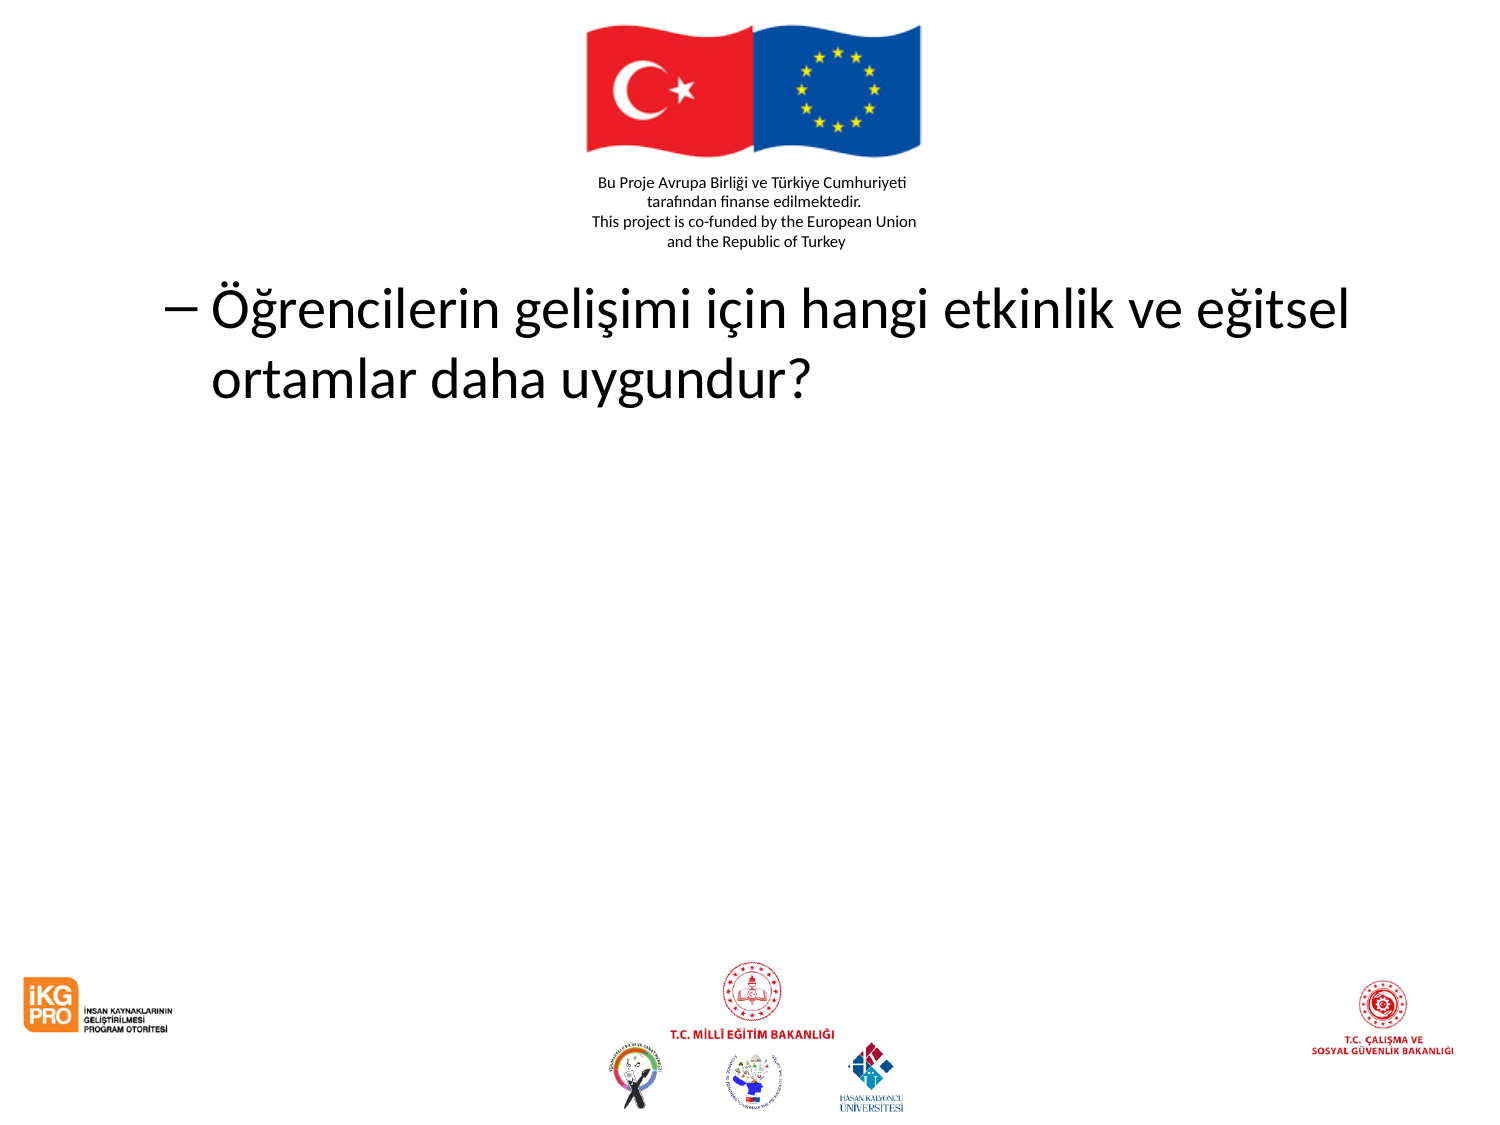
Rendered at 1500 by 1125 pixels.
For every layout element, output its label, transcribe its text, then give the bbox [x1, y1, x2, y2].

picture [0, 949, 221, 1065]
picture [585, 23, 922, 160]
list Öğrencilerin gelişimi için hangi etkinlik ve eğitsel ortamlar daha uygundur? [75, 262, 1425, 1005]
picture [609, 1005, 903, 1112]
picture [1311, 979, 1454, 1055]
